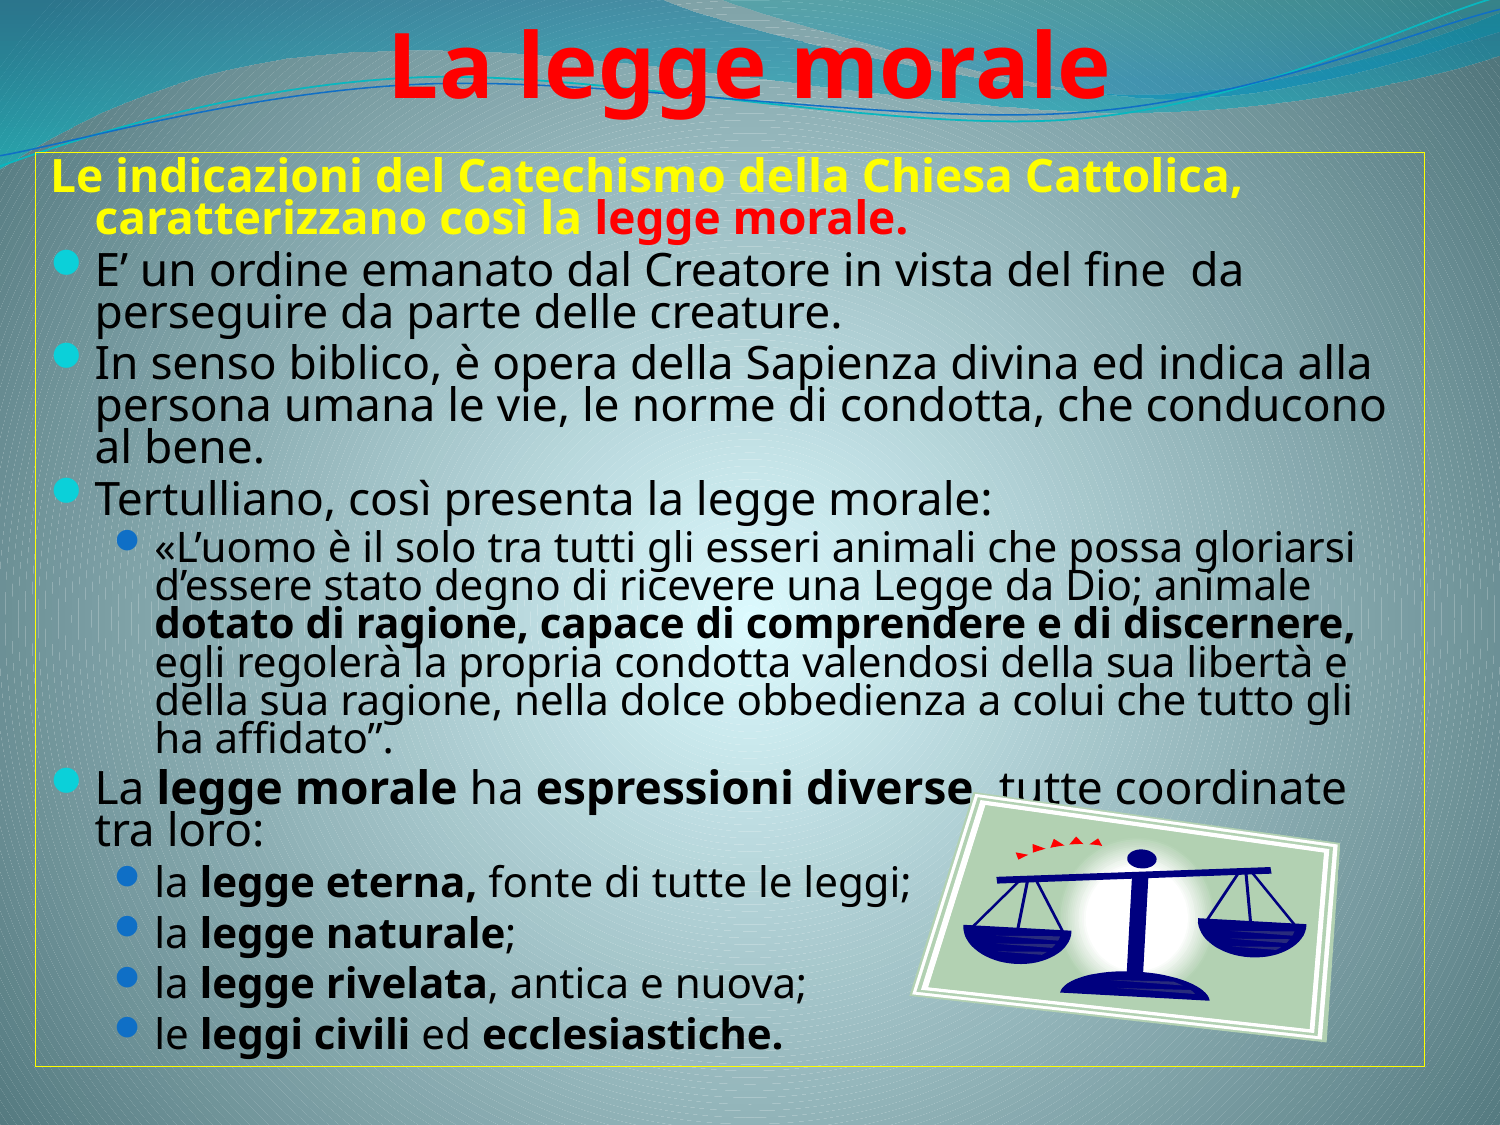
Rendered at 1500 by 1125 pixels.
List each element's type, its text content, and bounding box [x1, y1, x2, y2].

picture [913, 800, 1337, 1032]
title La legge morale [75, 0, 1425, 118]
list Le indicazioni del Catechismo della Chiesa Cattolica, caratterizzano così la legge morale. E’ un ordine emanato dal Creatore in vista del fine da perseguire da parte delle creature. In senso biblico, è opera della Sapienza divina ed indica alla persona umana le vie, le norme di condotta, che conducono al bene. Tertulliano, così presenta la legge morale: «L’uomo è il solo tra tutti gli esseri animali che possa gloriarsi d’essere stato degno di ricevere una Legge da Dio; animale dotato di ragione, capace di comprendere e di discernere, egli regolerà la propria condotta valendosi della sua libertà e della sua ragione, nella dolce obbedienza a colui che tutto gli ha affidato”. La legge morale ha espressioni diverse, tutte coordinate tra loro: la legge eterna, fonte di tutte le leggi; la legge naturale; la legge rivelata, antica e nuova; le leggi civili ed ecclesiastiche. [35, 152, 1425, 1067]
text_box La coscienza descritta della Teologia scolastica [907, 802, 1342, 1044]
